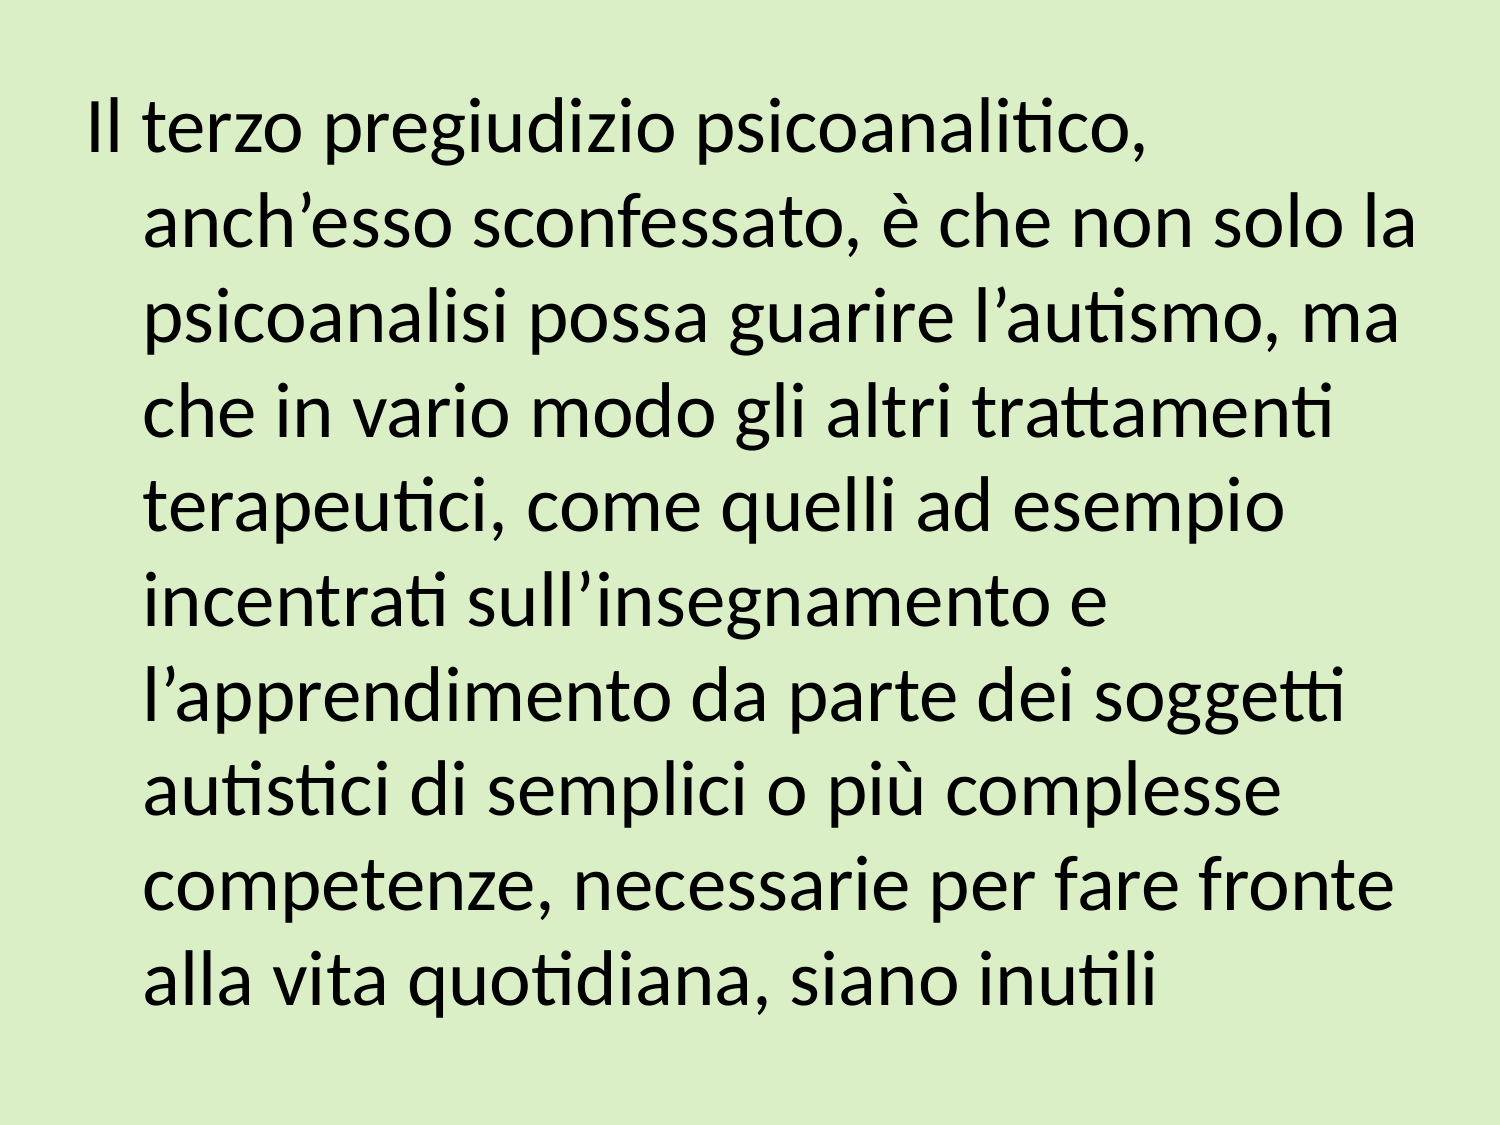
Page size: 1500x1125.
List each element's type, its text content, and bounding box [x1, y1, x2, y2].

list Il terzo pregiudizio psicoanalitico, anch’esso sconfessato, è che non solo la psicoanalisi possa guarire l’autismo, ma che in vario modo gli altri trattamenti terapeutici, come quelli ad esempio incentrati sull’insegnamento e l’apprendimento da parte dei soggetti autistici di semplici o più complesse competenze, necessarie per fare fronte alla vita quotidiana, siano inutili [70, 66, 1454, 1047]
